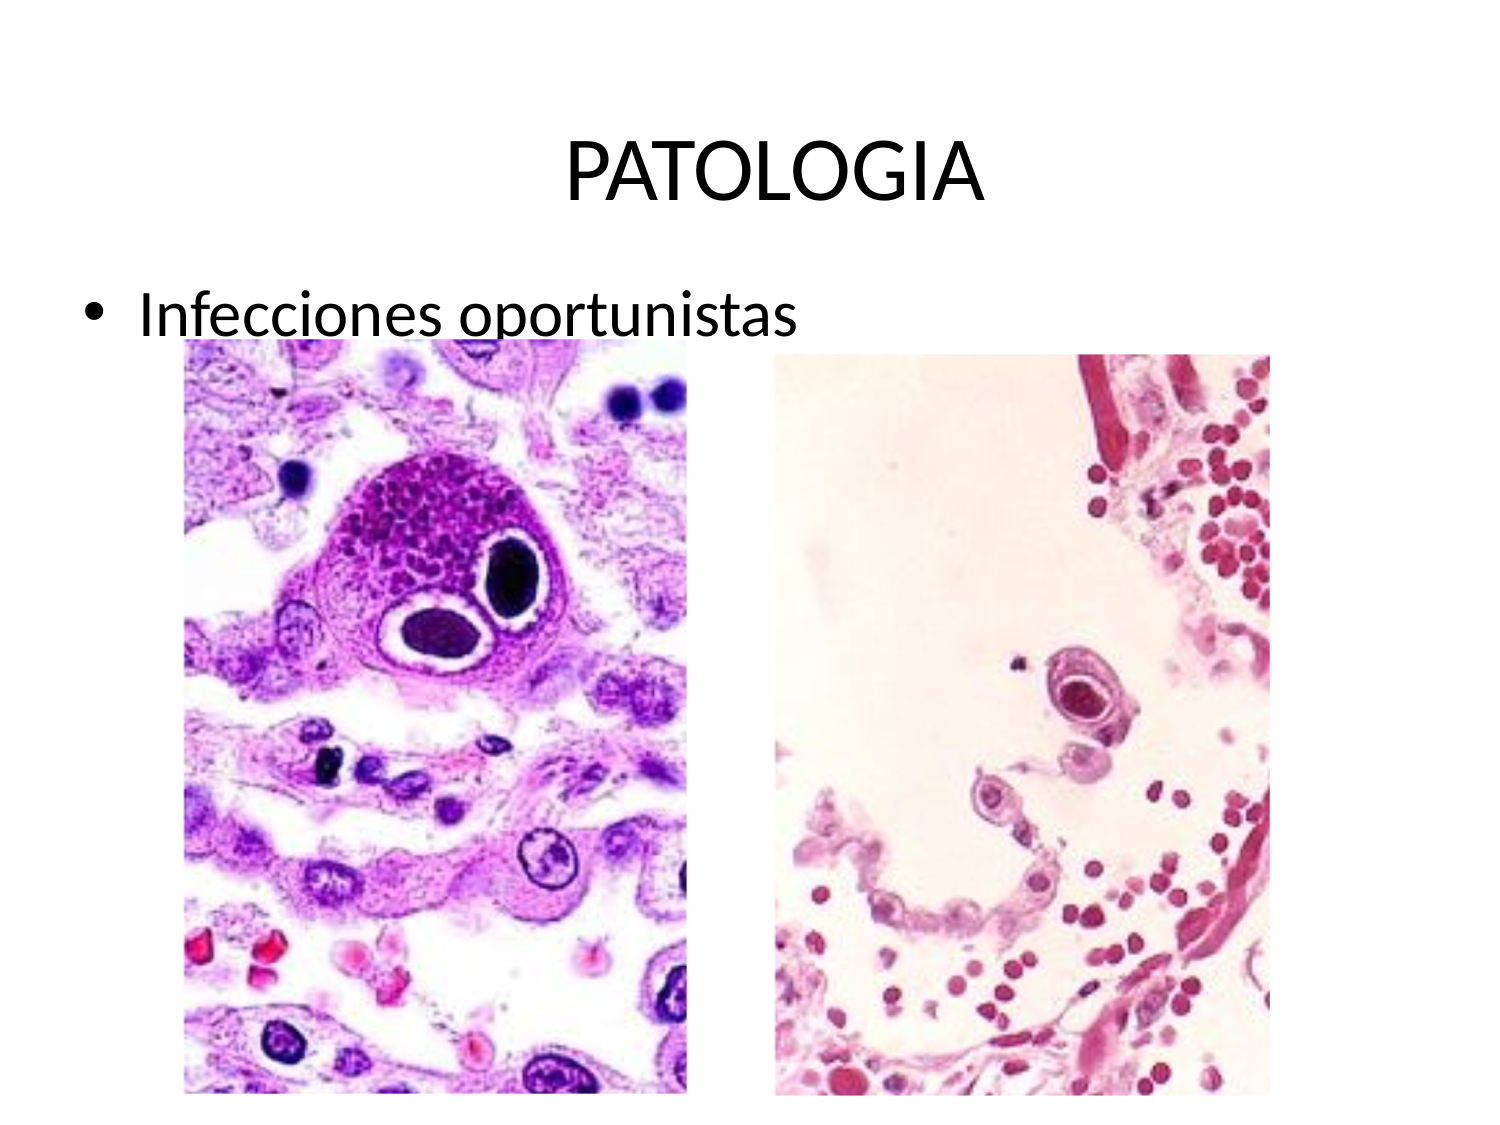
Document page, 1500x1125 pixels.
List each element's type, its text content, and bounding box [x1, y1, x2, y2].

list Infecciones oportunistas [74, 261, 1426, 386]
picture [56, 340, 1394, 1095]
text_box PATOLOGIA [99, 70, 1450, 258]
